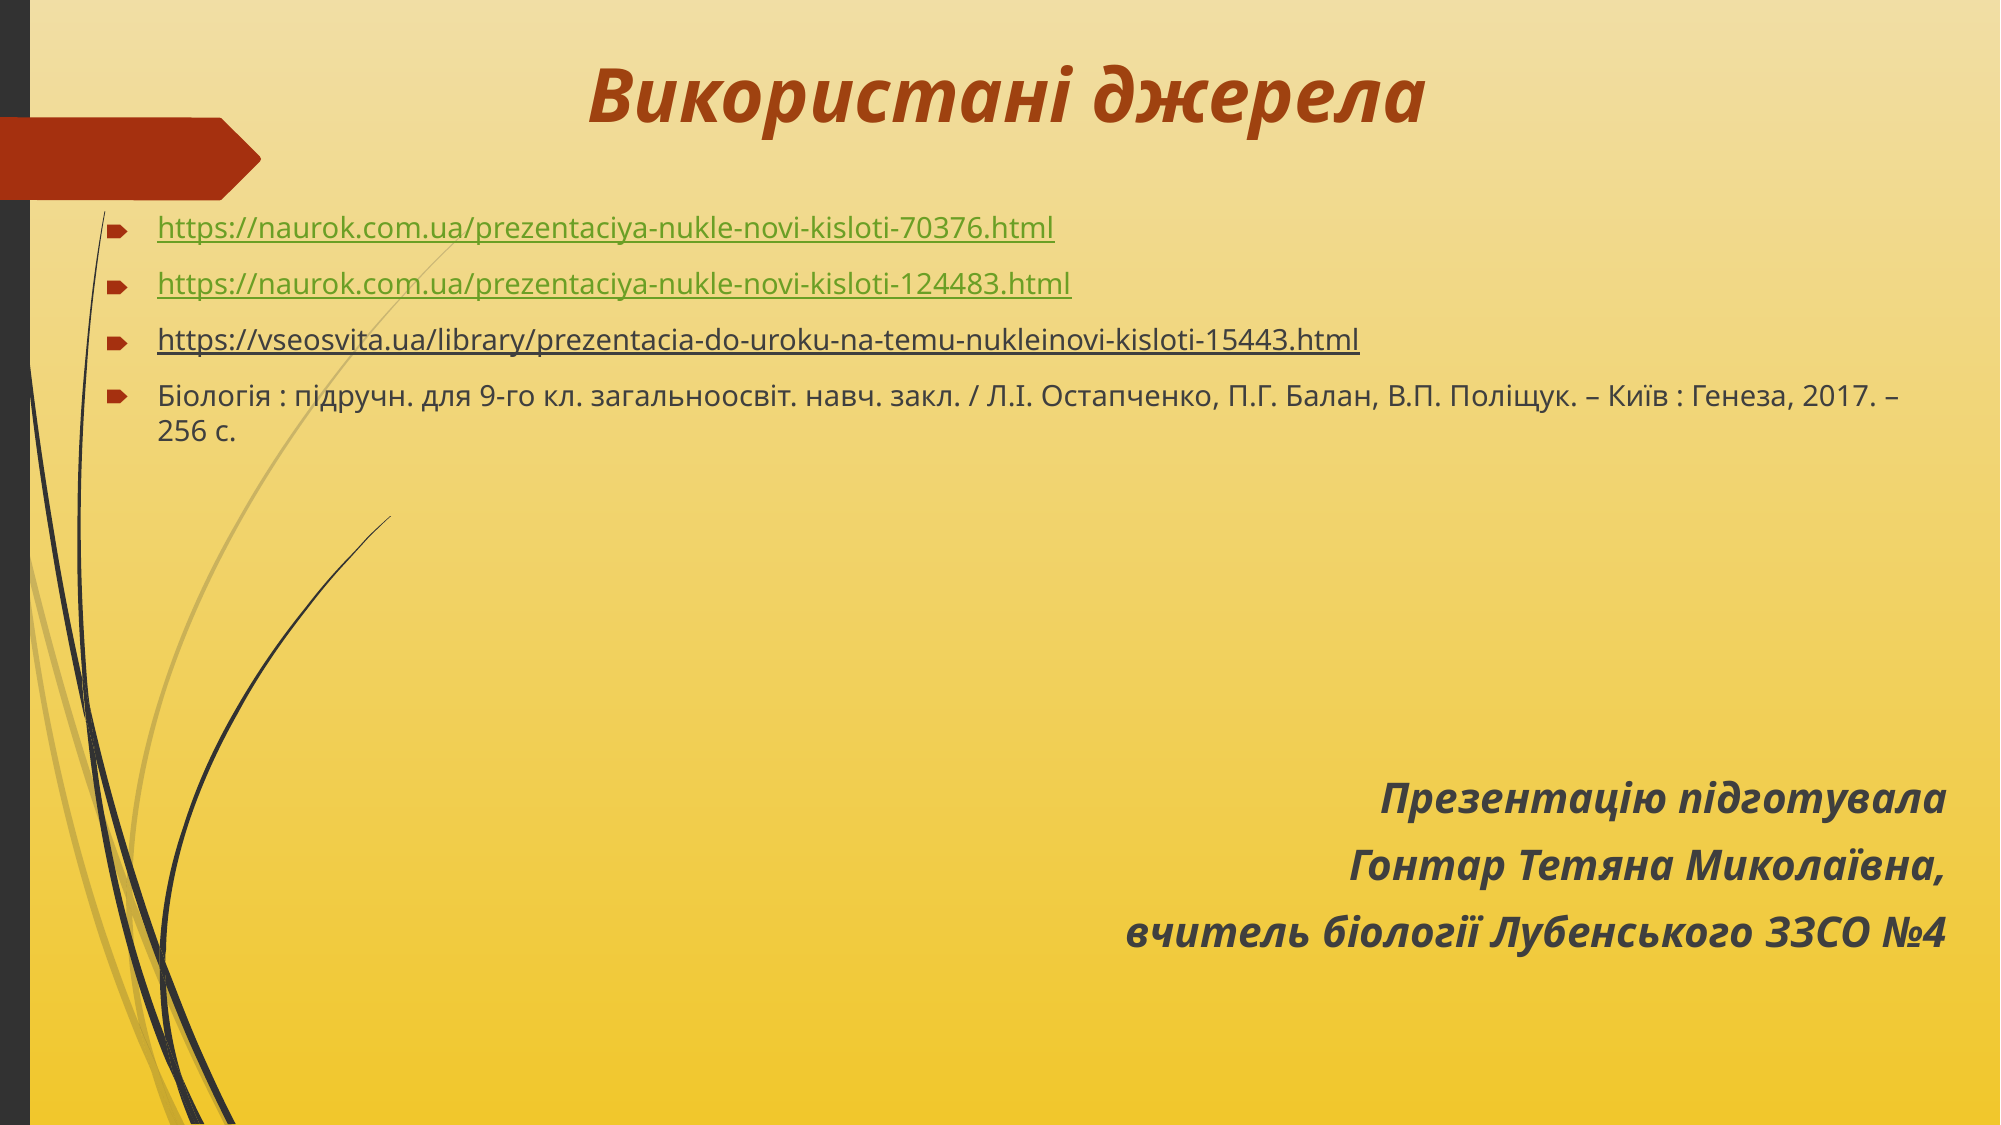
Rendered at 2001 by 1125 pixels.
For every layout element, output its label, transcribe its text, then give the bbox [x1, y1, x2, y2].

text_box [128, 338, 1805, 399]
list https://naurok.com.ua/prezentaciya-nukle-novi-kisloti-70376.html https://naurok.com.ua/prezentaciya-nukle-novi-kisloti-124483.html https://vseosvita.ua/library/prezentacia-do-uroku-na-temu-nukleinovi-kisloti-15443.html Біологія : підручн. для 9-го кл. загальноосвіт. навч. закл. / Л.І. Остапченко, П.Г. Балан, В.П. Поліщук. – Київ : Генеза, 2017. – 256 с. Презентацію підготувала Гонтар Тетяна Миколаївна, вчитель біології Лубенського ЗЗСО №4 [90, 201, 1963, 969]
title Використані джерела [128, 39, 1888, 201]
